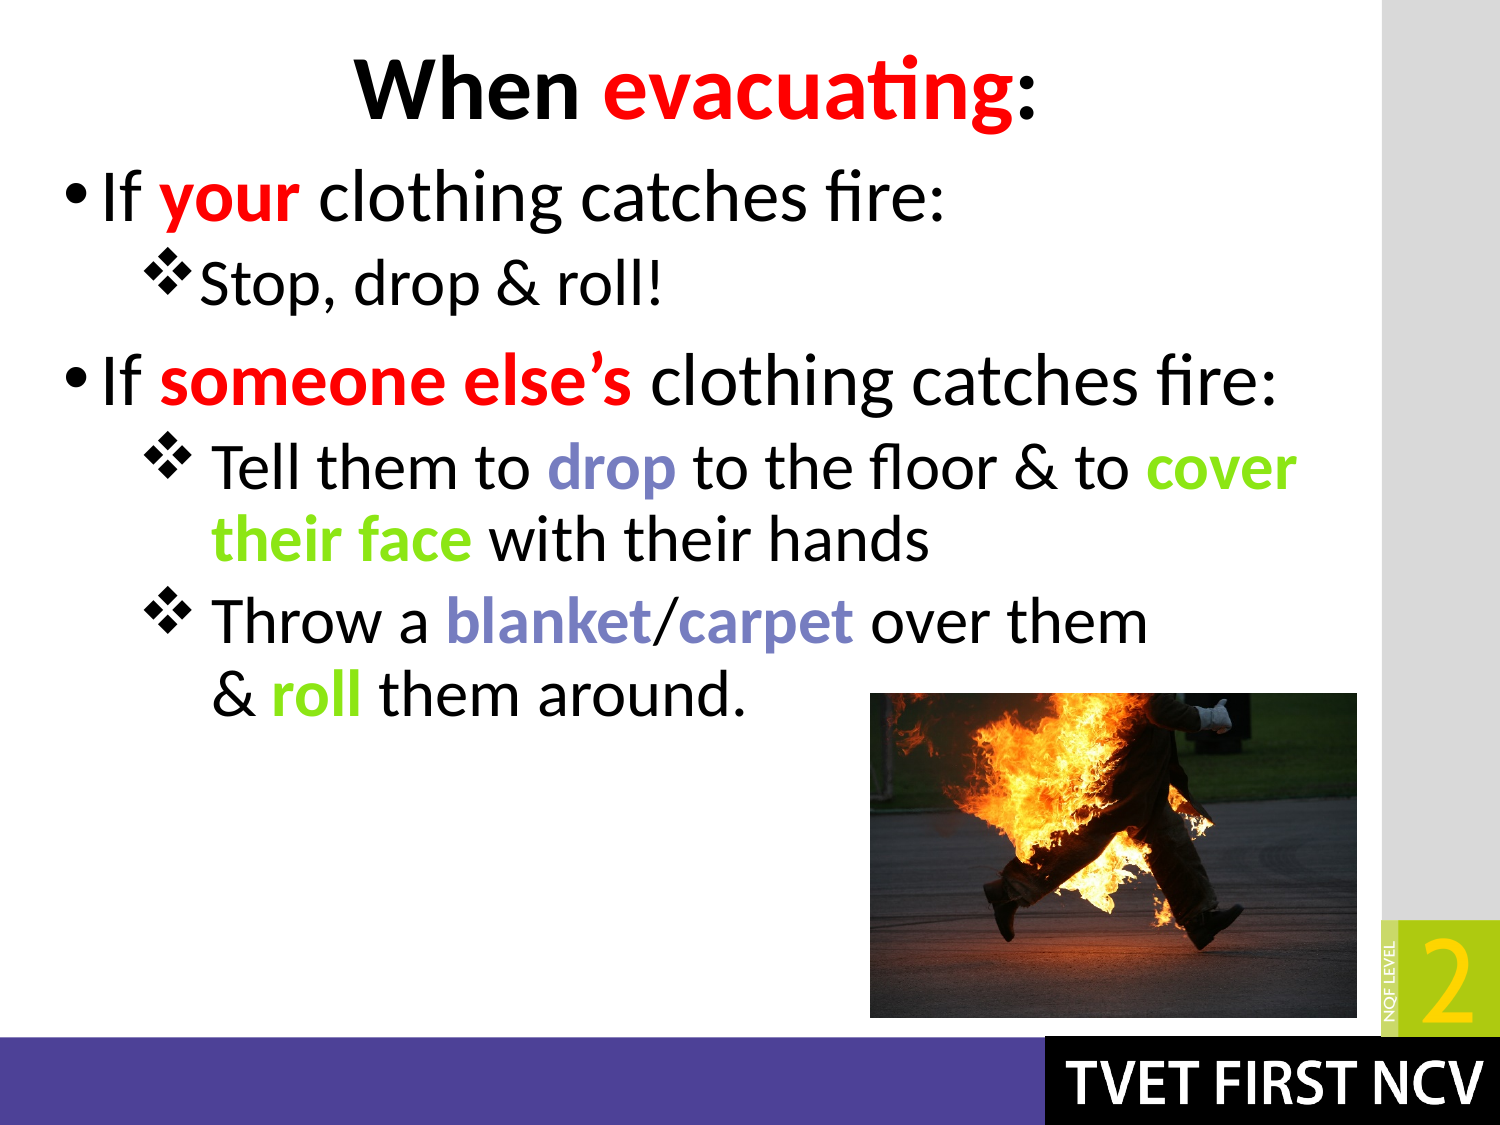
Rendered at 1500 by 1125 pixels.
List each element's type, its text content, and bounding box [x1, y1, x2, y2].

picture [1381, 920, 1500, 1037]
title When evacuating: [48, 30, 1346, 149]
picture [869, 693, 1357, 1018]
picture [1065, 1050, 1484, 1120]
list If your clothing catches fire: Stop, drop & roll! If someone else’s clothing catches fire: Tell them to drop to the floor & to cover their face with their hands Throw a blanket/carpet over them & roll them around. [48, 148, 1368, 771]
